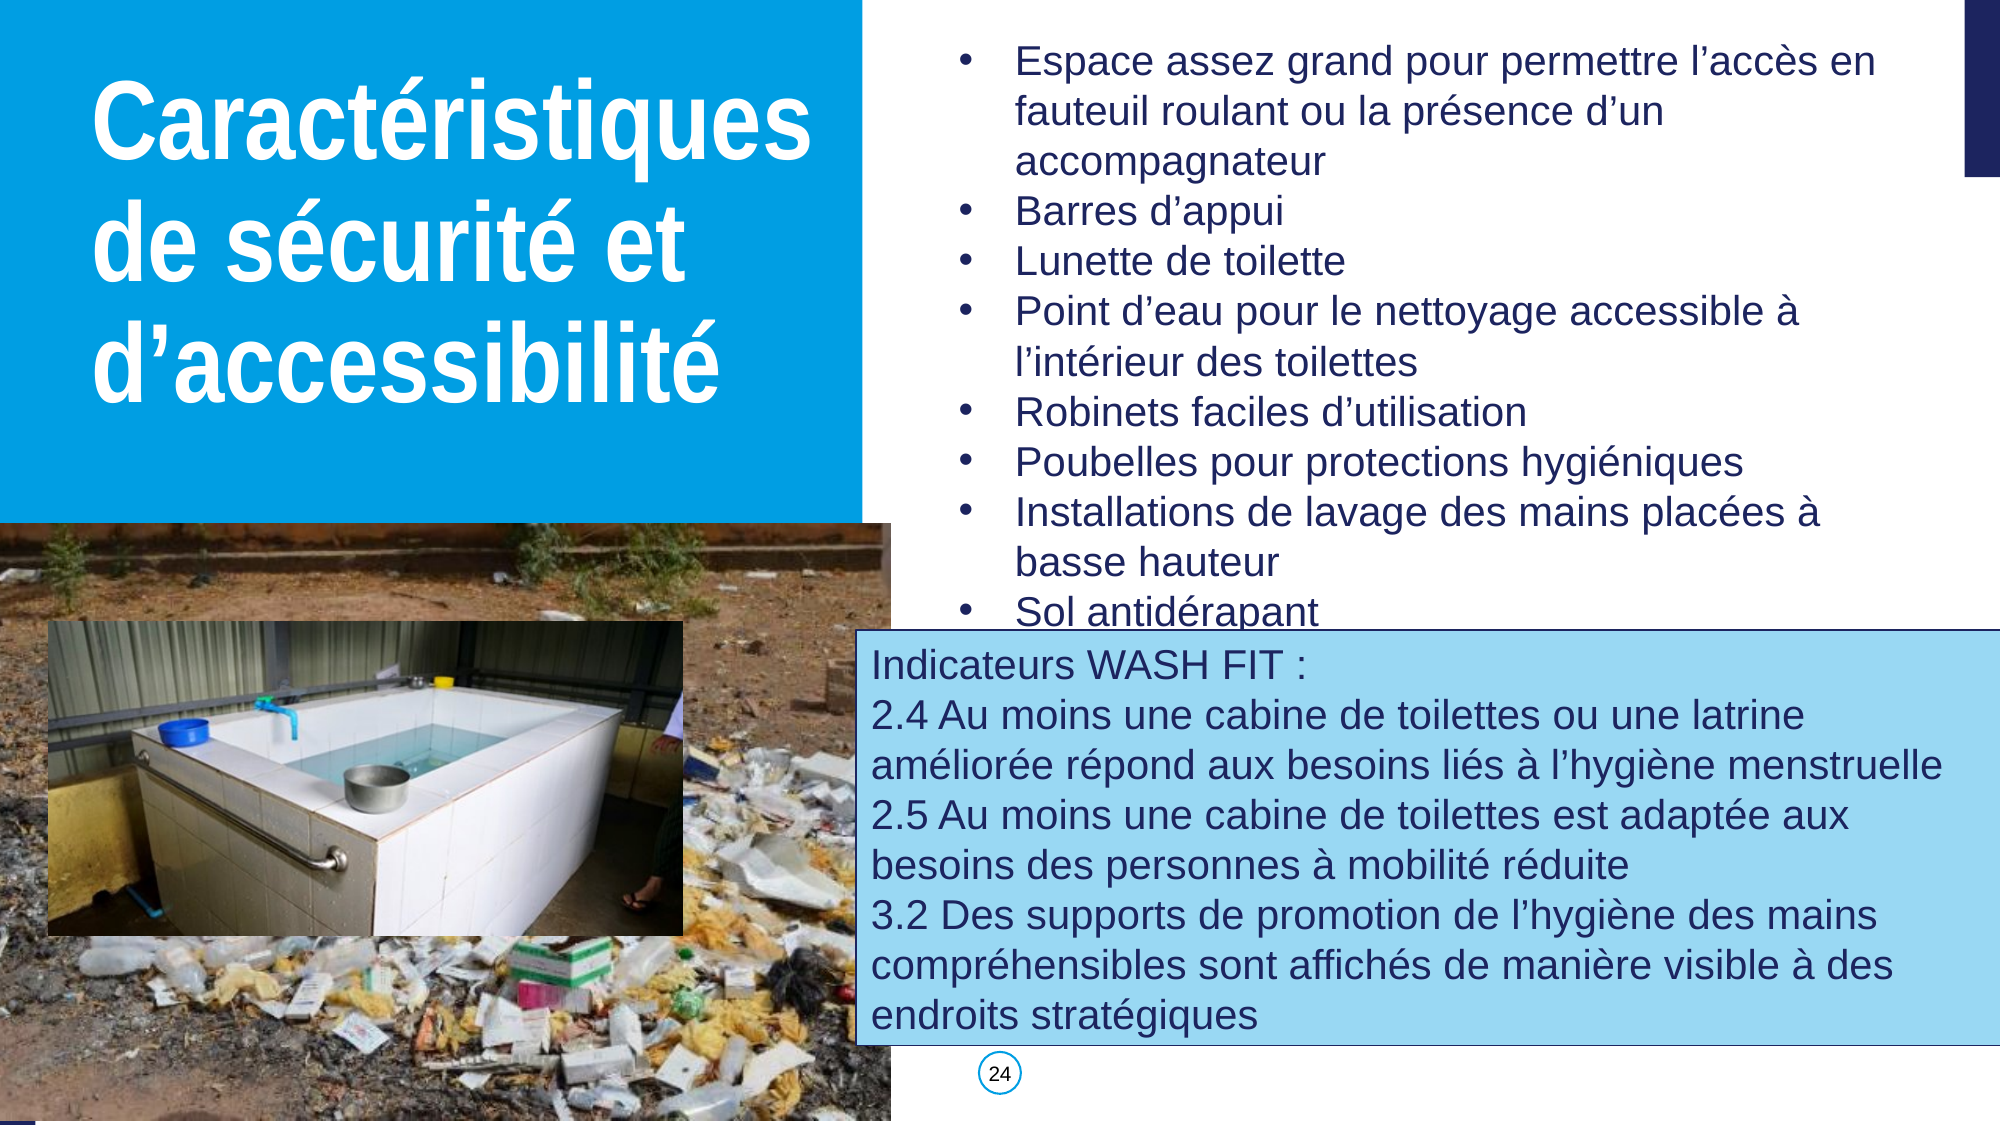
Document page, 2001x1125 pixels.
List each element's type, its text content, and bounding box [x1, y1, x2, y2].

picture [47, 620, 683, 936]
slide_number ‹#› [895, 1046, 2000, 1103]
text_box Espace assez grand pour permettre l’accès en fauteuil roulant ou la présence d’un accompagnateur Barres d’appui Lunette de toilette Point d’eau pour le nettoyage accessible à l’intérieur des toilettes Robinets faciles d’utilisation Poubelles pour protections hygiéniques Installations de lavage des mains placées à basse hauteur Sol antidérapant [943, 26, 1947, 630]
title Caractéristiques de sécurité et d’accessibilité [76, 55, 852, 504]
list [0, 523, 891, 1121]
text_box Indicateurs WASH FIT : 2.4 Au moins une cabine de toilettes ou une latrine améliorée répond aux besoins liés à l’hygiène menstruelle 2.5 Au moins une cabine de toilettes est adaptée aux besoins des personnes à mobilité réduite 3.2 Des supports de promotion de l’hygiène des mains compréhensibles sont affichés de manière visible à des endroits stratégiques [895, 630, 2000, 1046]
